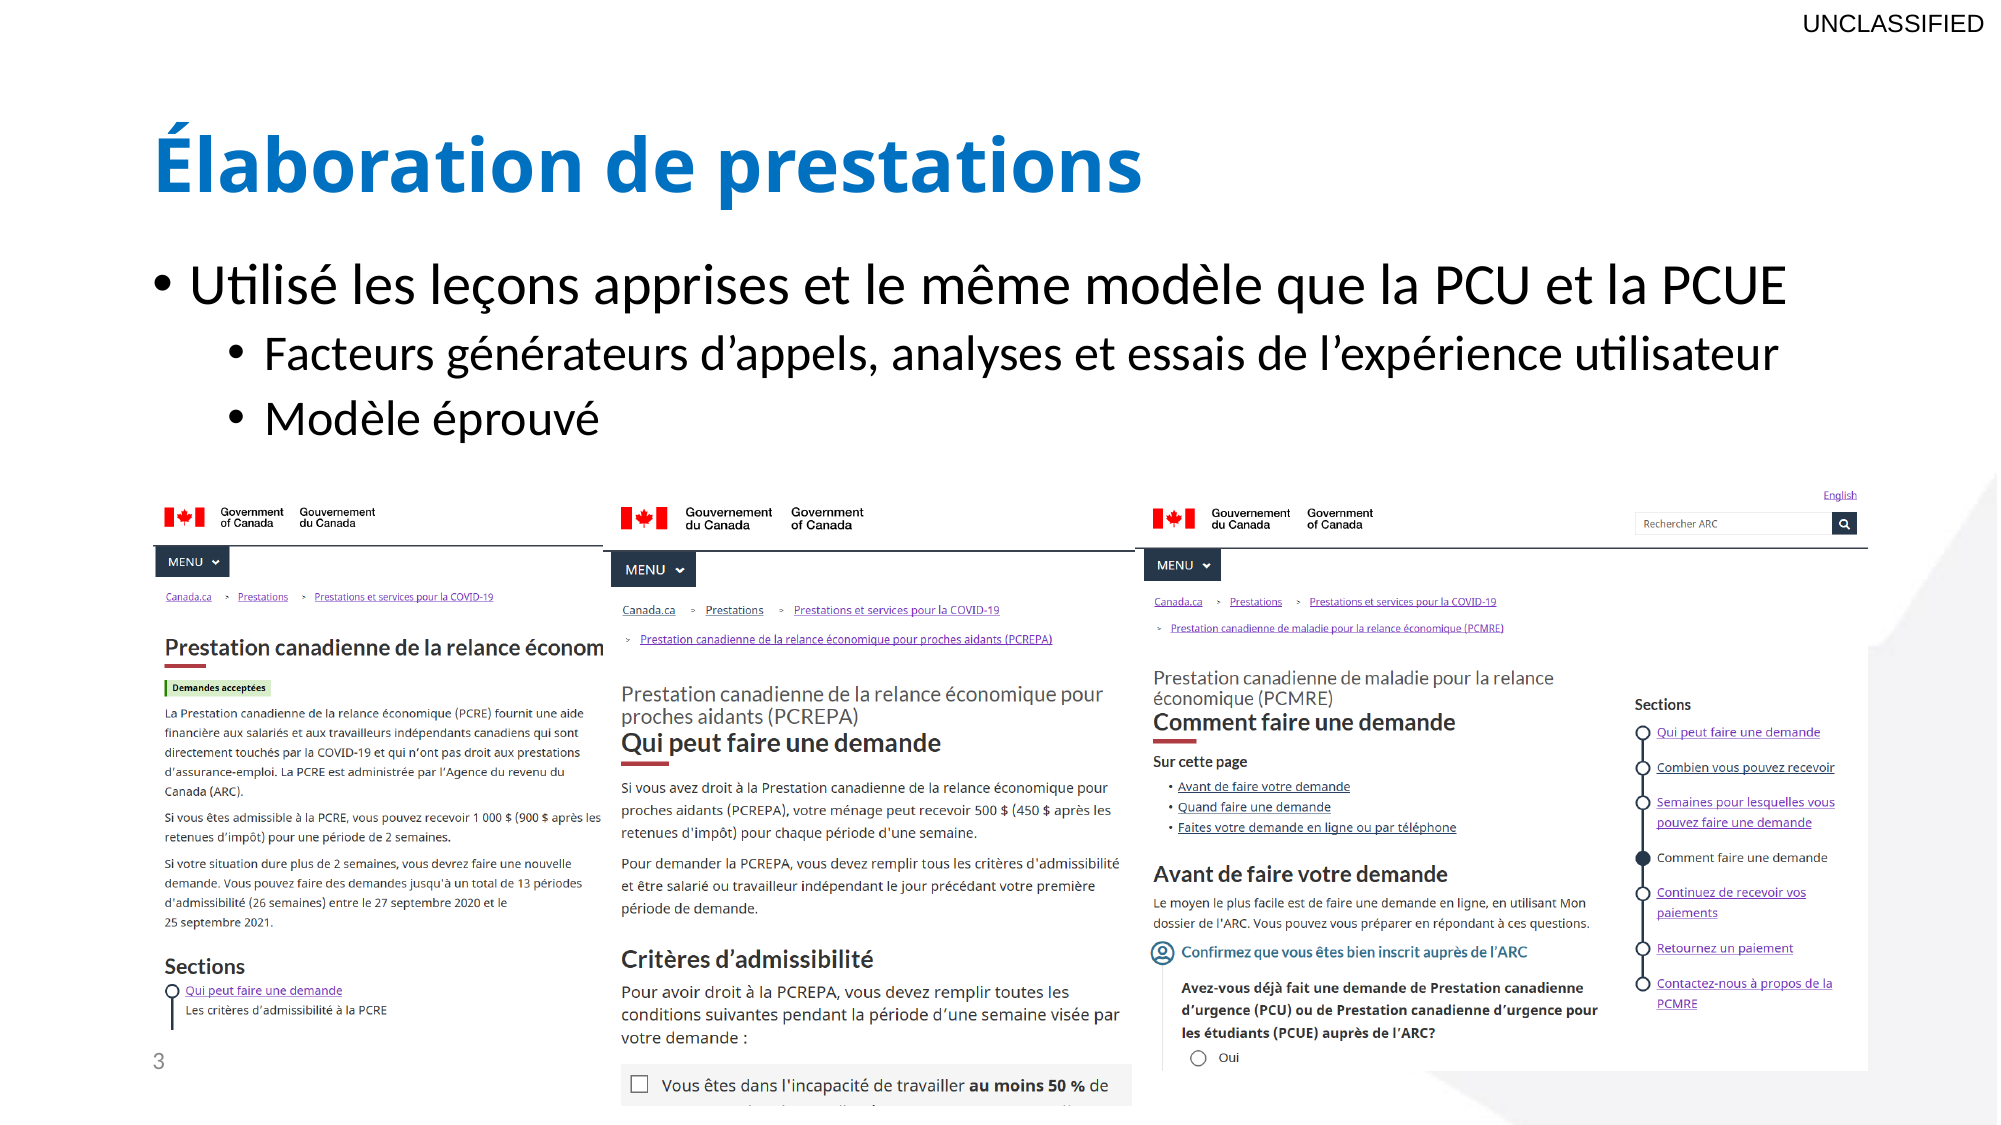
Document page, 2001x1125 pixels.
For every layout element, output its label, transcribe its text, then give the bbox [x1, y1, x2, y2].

slide_number 3 [137, 1029, 588, 1090]
list Utilisé les leçons apprises et le même modèle que la PCU et la PCUE Facteurs générateurs d’appels, analyses et essais de l’expérience utilisateur Modèle éprouvé [137, 246, 1863, 1014]
title Élaboration de prestations [137, 59, 1863, 246]
picture [153, 442, 1997, 1125]
